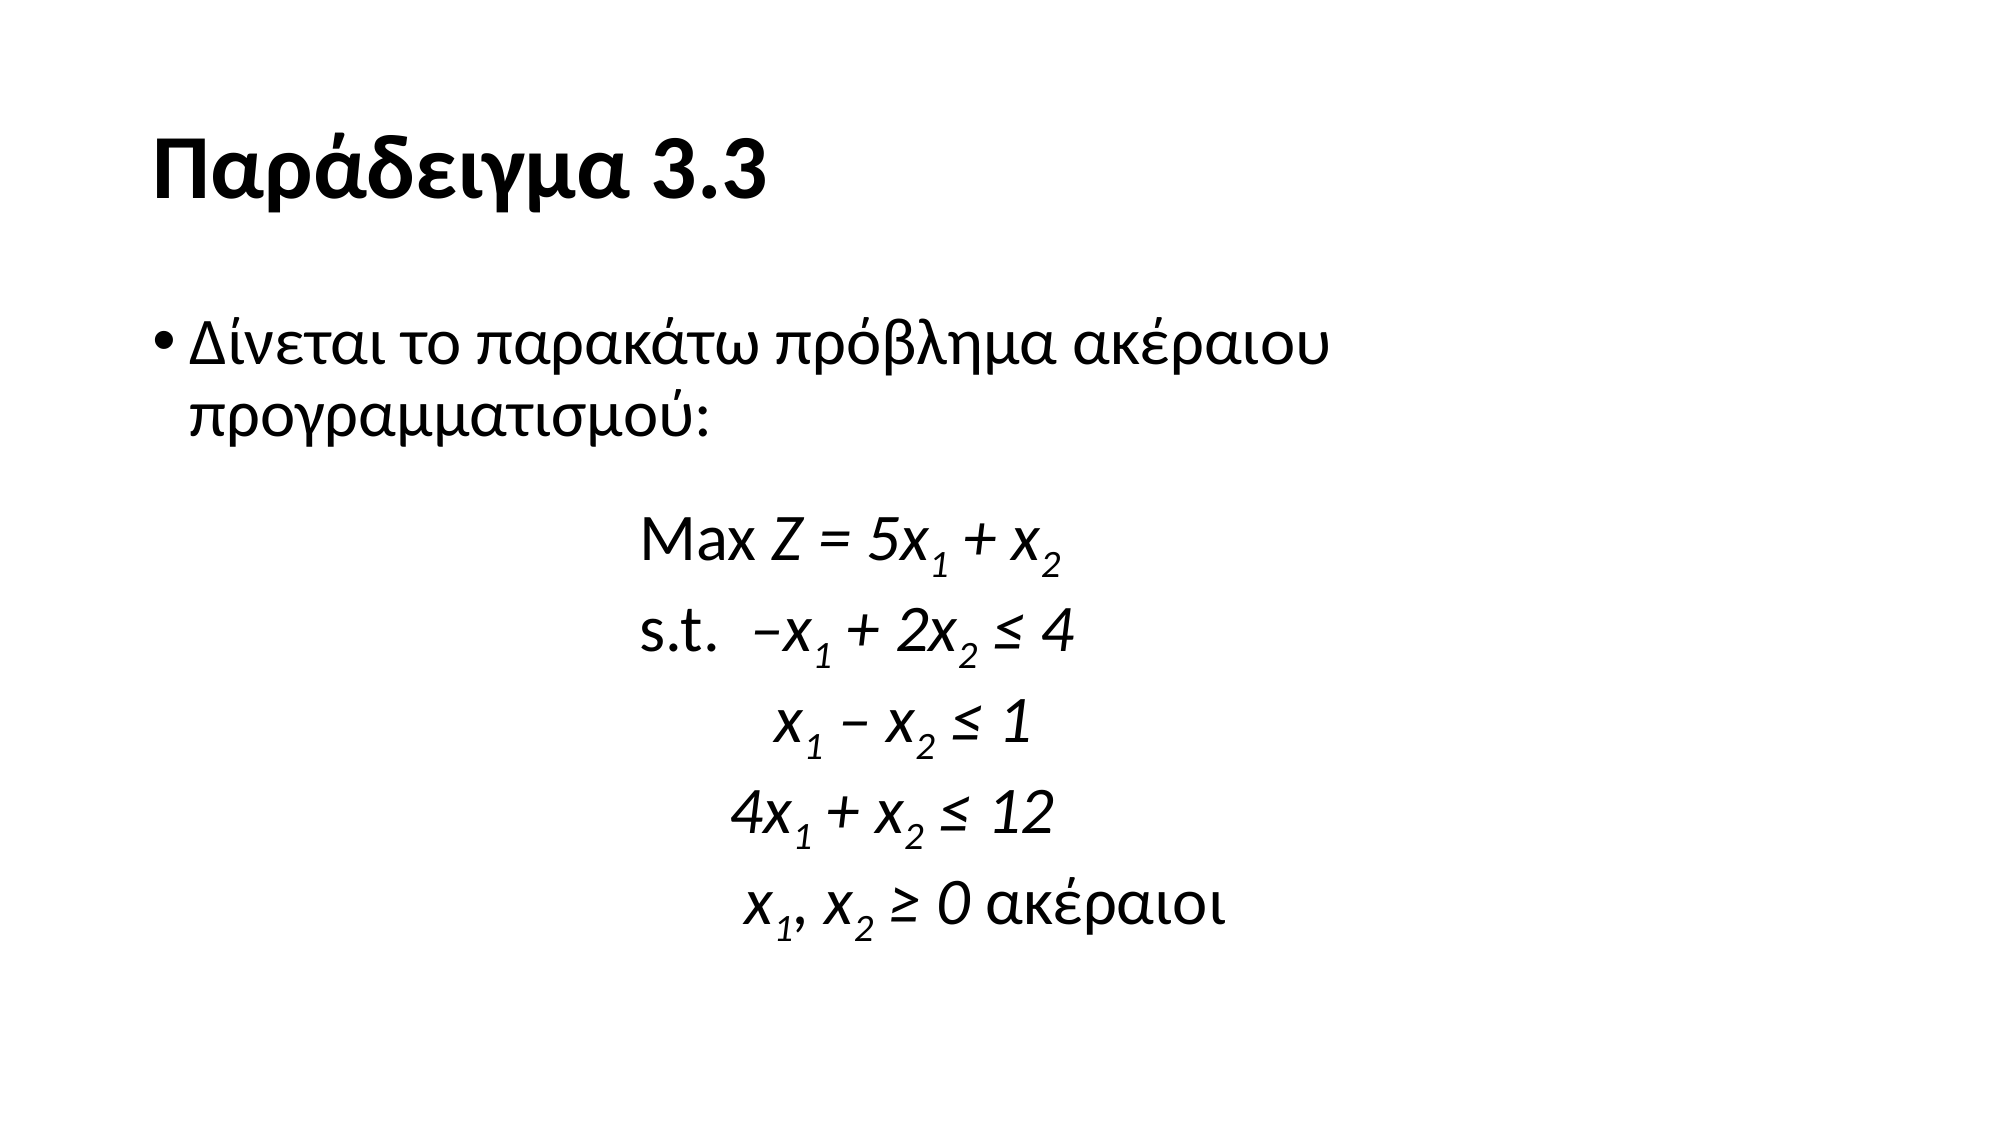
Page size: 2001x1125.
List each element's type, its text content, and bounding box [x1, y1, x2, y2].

title Παράδειγμα 3.3 [137, 59, 1863, 278]
list Δίνεται το παρακάτω πρόβλημα ακέραιου προγραμματισμού: [137, 299, 1863, 1014]
text_box Max Z = 5x1 + x2 s.t. –x1 + 2x2 ≤ 4 x1 – x2 ≤ 1 4x1 + x2 ≤ 12 x1, x2 ≥ 0 ακέραιοι [624, 486, 1375, 957]
